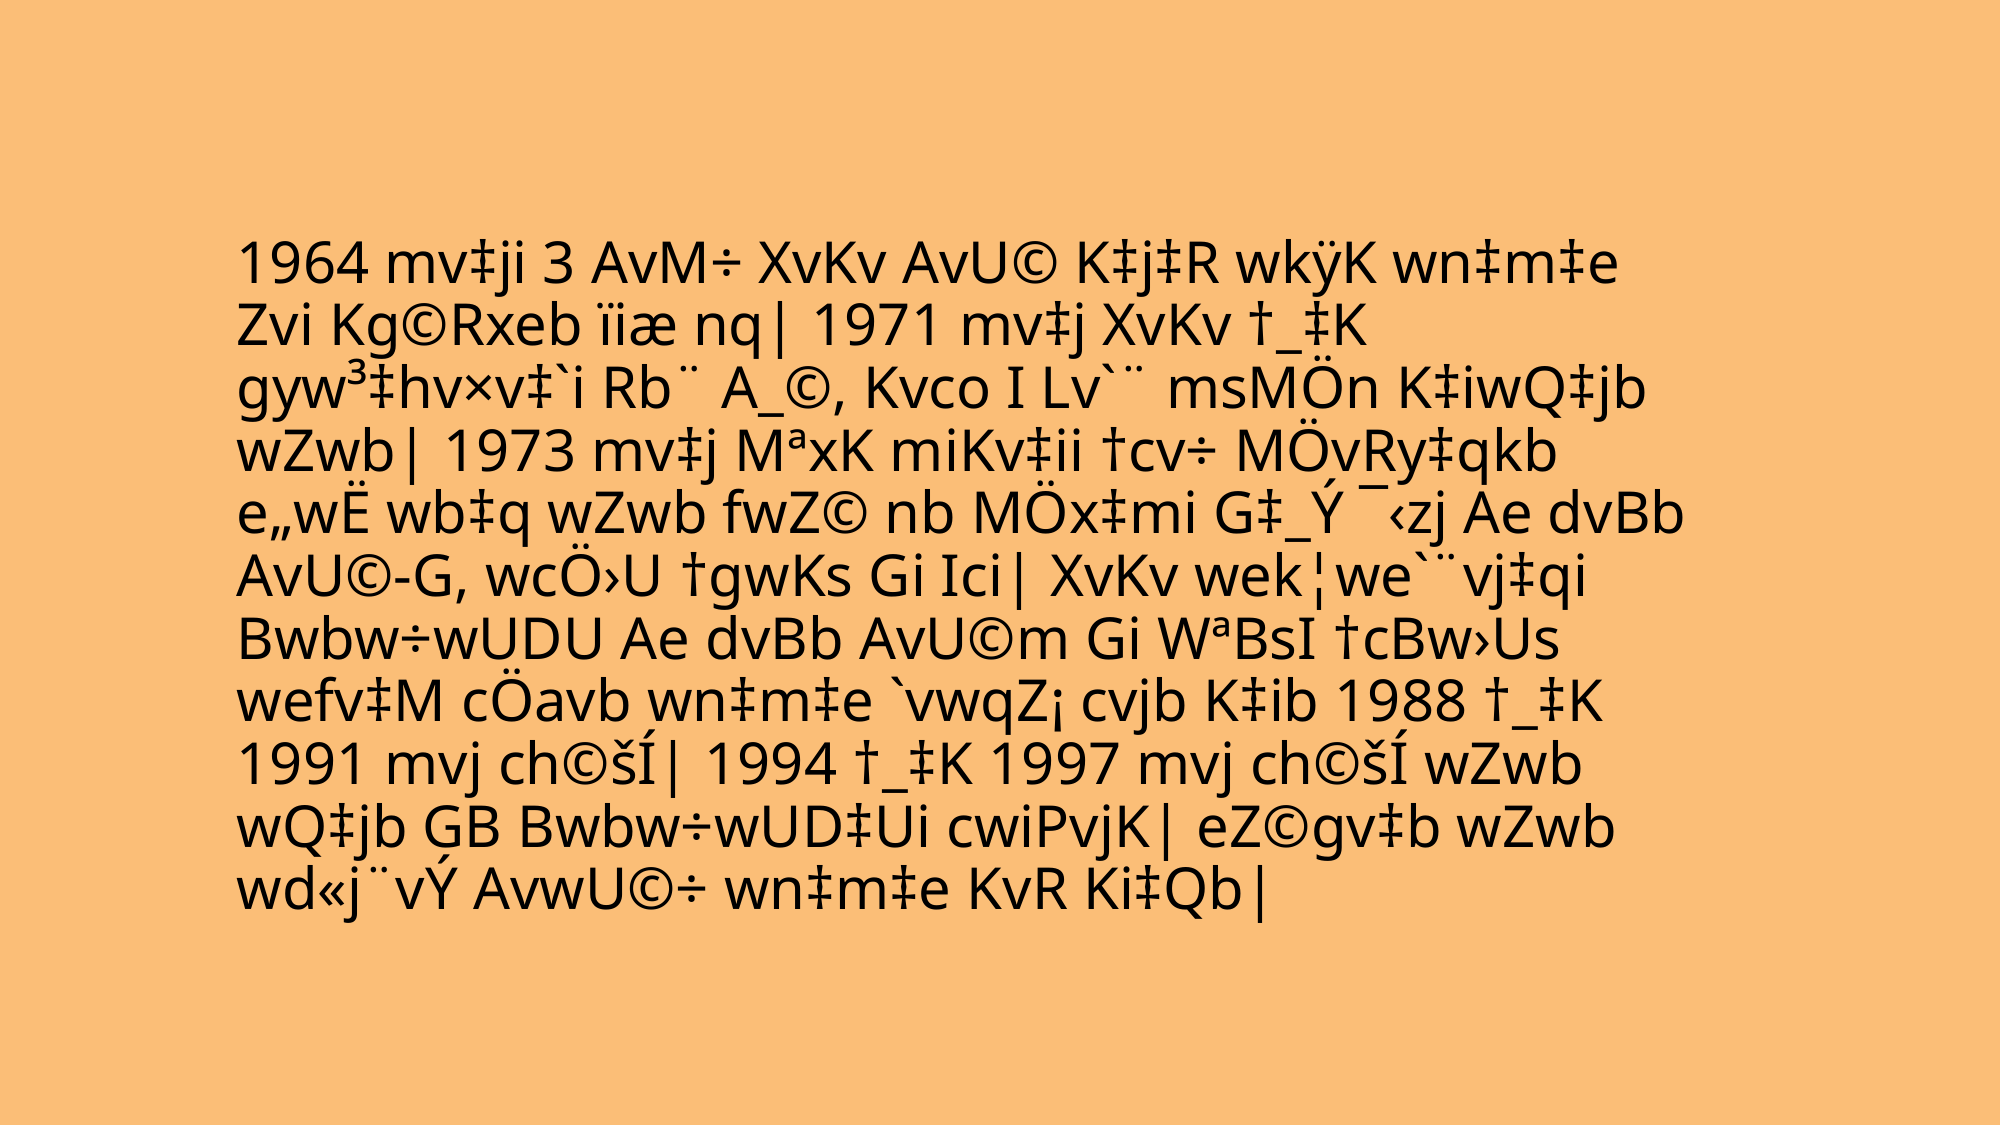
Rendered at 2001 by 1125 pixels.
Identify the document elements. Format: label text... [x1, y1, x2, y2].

subtitle 1964 mv‡ji 3 AvM÷ XvKv AvU© K‡j‡R wkÿK wn‡m‡e Zvi Kg©Rxeb ïiæ nq| 1971 mv‡j XvKv †_‡K gyw³‡hv×v‡`i Rb¨ A_©, Kvco I Lv`¨ msMÖn K‡iwQ‡jb wZwb| 1973 mv‡j MªxK miKv‡ii †cv÷ MÖvRy‡qkb e„wË wb‡q wZwb fwZ© nb MÖx‡mi G‡_Ý ¯‹zj Ae dvBb AvU©-G, wcÖ›U †gwKs Gi Ici| XvKv wek¦we`¨vj‡qi Bwbw÷wUDU Ae dvBb AvU©m Gi WªBsI †cBw›Us wefv‡M cÖavb wn‡m‡e `vwqZ¡ cvjb K‡ib 1988 †_‡K 1991 mvj ch©šÍ| 1994 †_‡K 1997 mvj ch©šÍ wZwb wQ‡jb GB Bwbw÷wUD‡Ui cwiPvjK| eZ©gv‡b wZwb wd«j¨vÝ AvwU©÷ wn‡m‡e KvR Ki‡Qb| [221, 225, 1722, 944]
